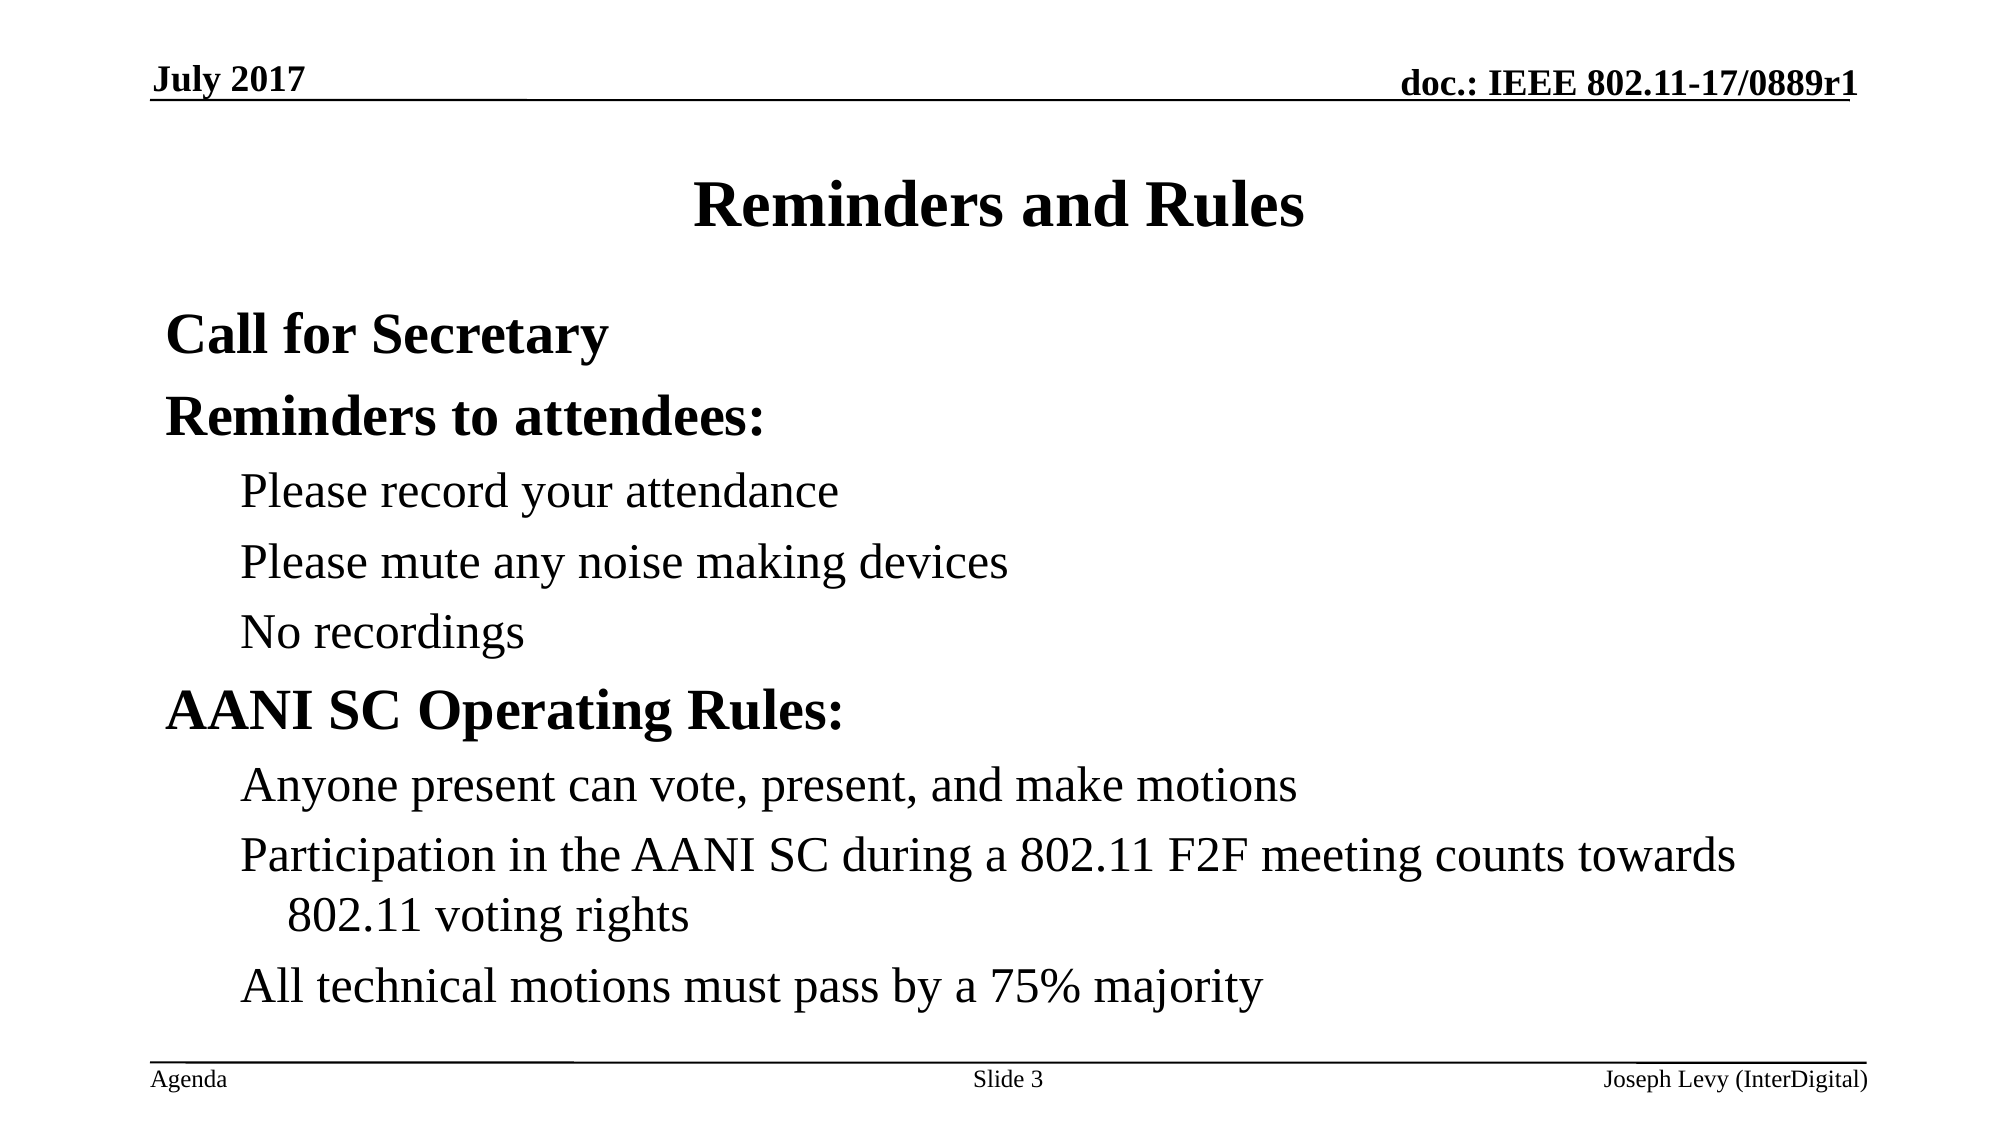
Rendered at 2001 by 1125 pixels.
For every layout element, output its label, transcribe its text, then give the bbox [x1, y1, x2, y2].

title Reminders and Rules [149, 112, 1850, 286]
slide_number Slide 3 [950, 1061, 1067, 1123]
list Call for Secretary Reminders to attendees: Please record your attendance Please mute any noise making devices No recordings AANI SC Operating Rules: Anyone present can vote, present, and make motions Participation in the AANI SC during a 802.11 F2F meeting counts towards 802.11 voting rights All technical motions must pass by a 75% majority [149, 286, 1850, 963]
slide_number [152, 54, 563, 100]
footer Joseph Levy (InterDigital) [1171, 1061, 1869, 1093]
